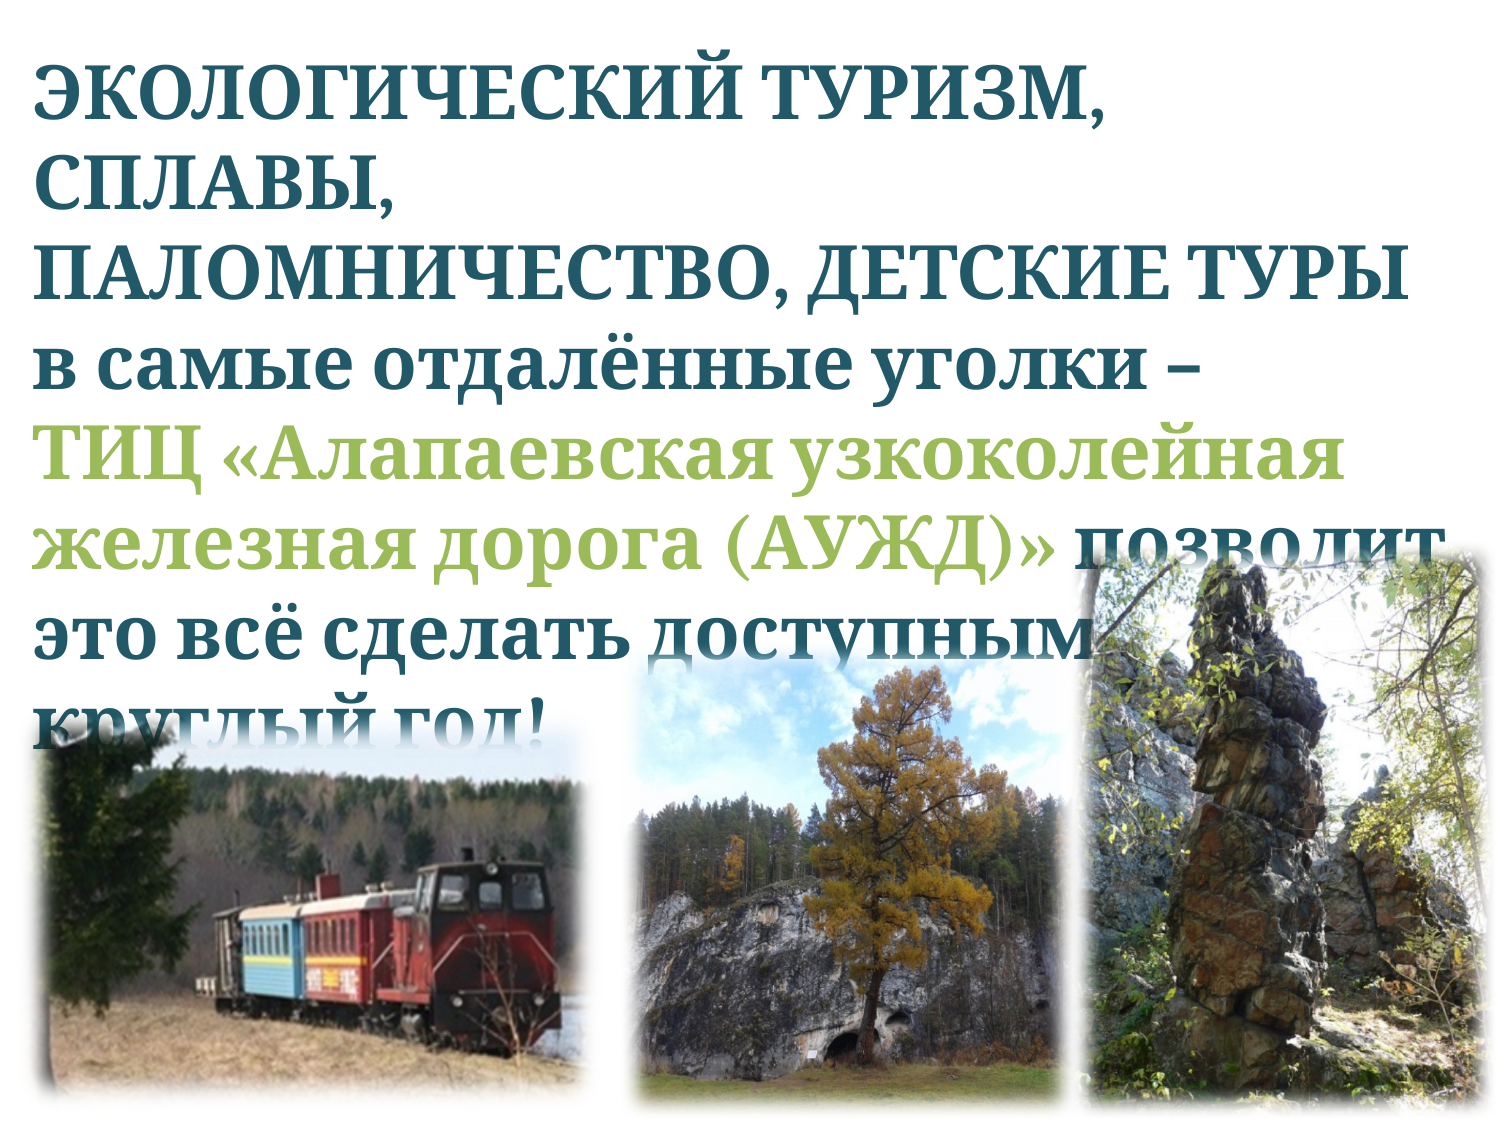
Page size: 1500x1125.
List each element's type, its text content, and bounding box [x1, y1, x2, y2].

picture [17, 703, 604, 1113]
text_box ЭКОЛОГИЧЕСКИЙ ТУРИЗМ, СПЛАВЫ, ПАЛОМНИЧЕСТВО, ДЕТСКИЕ ТУРЫ в самые отдалённые уголки – ТИЦ «Алапаевская узкоколейная железная дорога (АУЖД)» позволит это всё сделать доступным круглый год! [17, 16, 1471, 882]
picture [620, 540, 1498, 1119]
